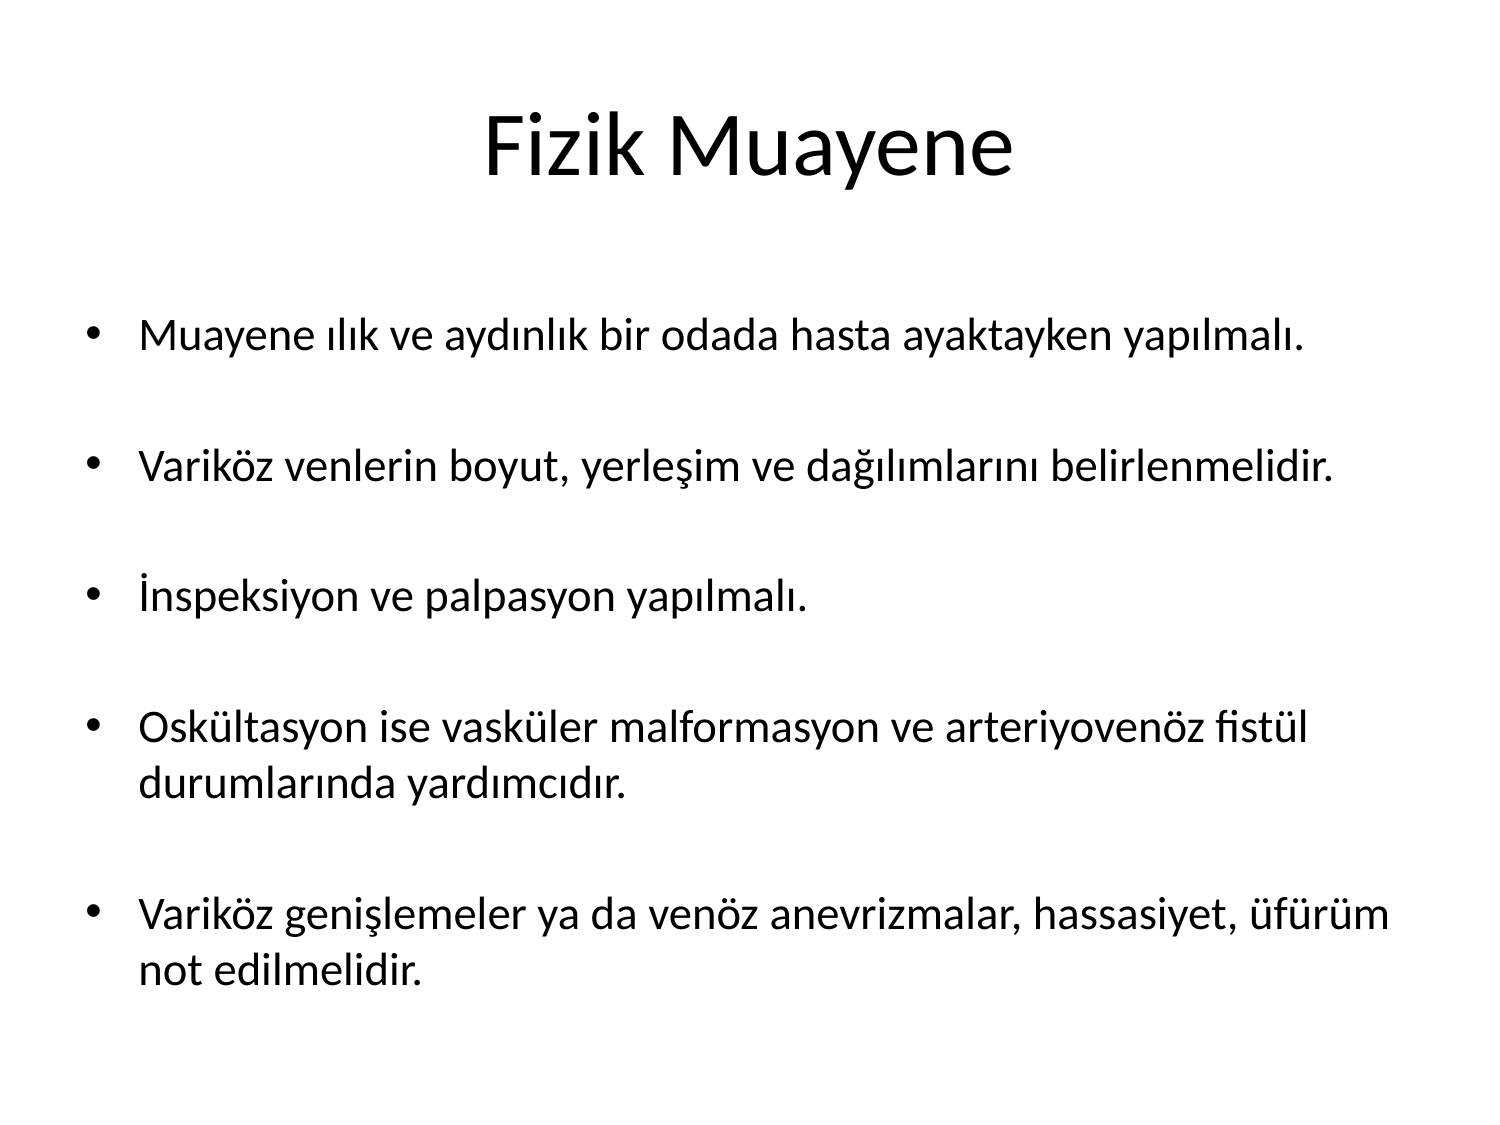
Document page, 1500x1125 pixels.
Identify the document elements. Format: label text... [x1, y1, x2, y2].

list Muayene ılık ve aydınlık bir odada hasta ayaktayken yapılmalı. Variköz venlerin boyut, yerleşim ve dağılımlarını belirlenmelidir. İnspeksiyon ve palpasyon yapılmalı. Oskültasyon ise vasküler malformasyon ve arteriyovenöz fistül durumlarında yardımcıdır. Variköz genişlemeler ya da venöz anevrizmalar, hassasiyet, üfürüm not edilmelidir. [70, 234, 1425, 1005]
title Fizik Muayene [75, 45, 1425, 233]
